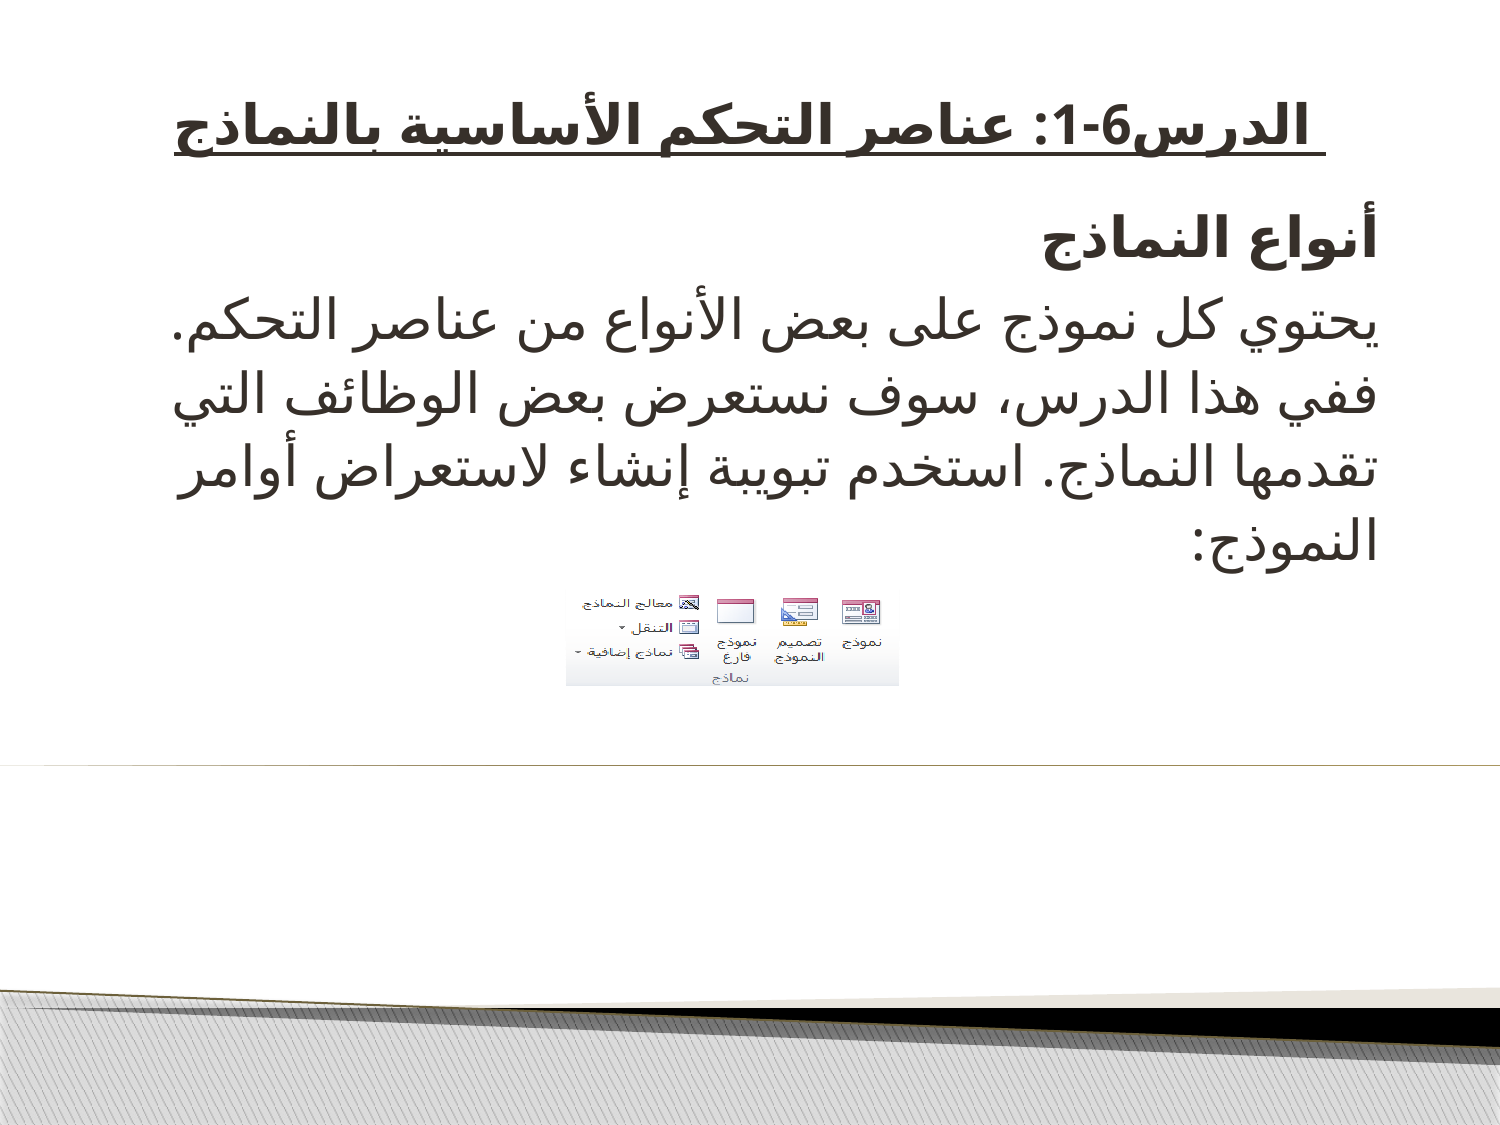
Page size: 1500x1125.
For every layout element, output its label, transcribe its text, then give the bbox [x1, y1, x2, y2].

picture [549, 574, 918, 700]
picture [5, 1008, 1500, 1066]
subtitle أنواع النماذج يحتوي كل نموذج على بعض الأنواع من عناصر التحكم. ففي هذا الدرس، سوف نستعرض بعض الوظائف التي تقدمها النماذج. استخدم تبويبة إنشاء لاستعراض أوامر النموذج: [112, 200, 1388, 975]
title الدرس6-1: عناصر التحكم الأساسية بالنماذج [112, 37, 1388, 175]
